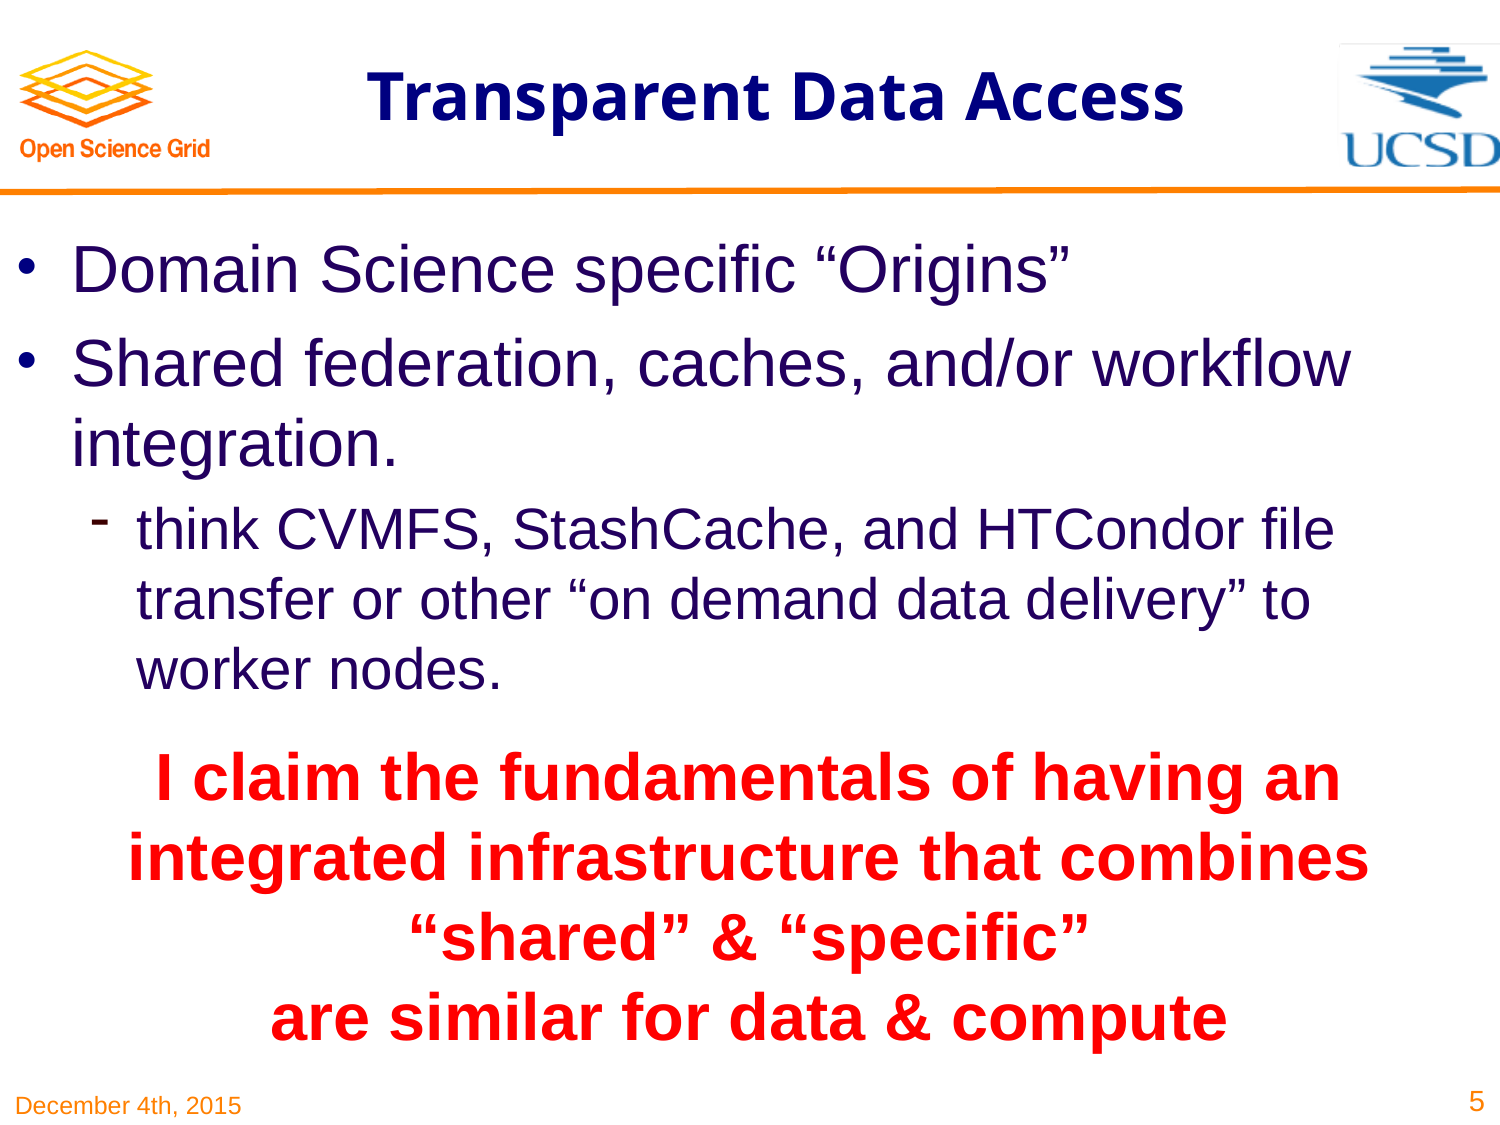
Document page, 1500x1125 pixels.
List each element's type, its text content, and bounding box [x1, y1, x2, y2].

slide_number 5 [1430, 1062, 1500, 1125]
text_box I claim the fundamentals of having an integrated infrastructure that combines “shared” & “specific” are similar for data & compute [0, 726, 1500, 1062]
picture [0, 27, 206, 179]
list Domain Science specific “Origins” Shared federation, caches, and/or workflow integration. think CVMFS, StashCache, and HTCondor file transfer or other “on demand data delivery” to worker nodes. [0, 218, 1500, 726]
title Transparent Data Access [206, 0, 1347, 188]
